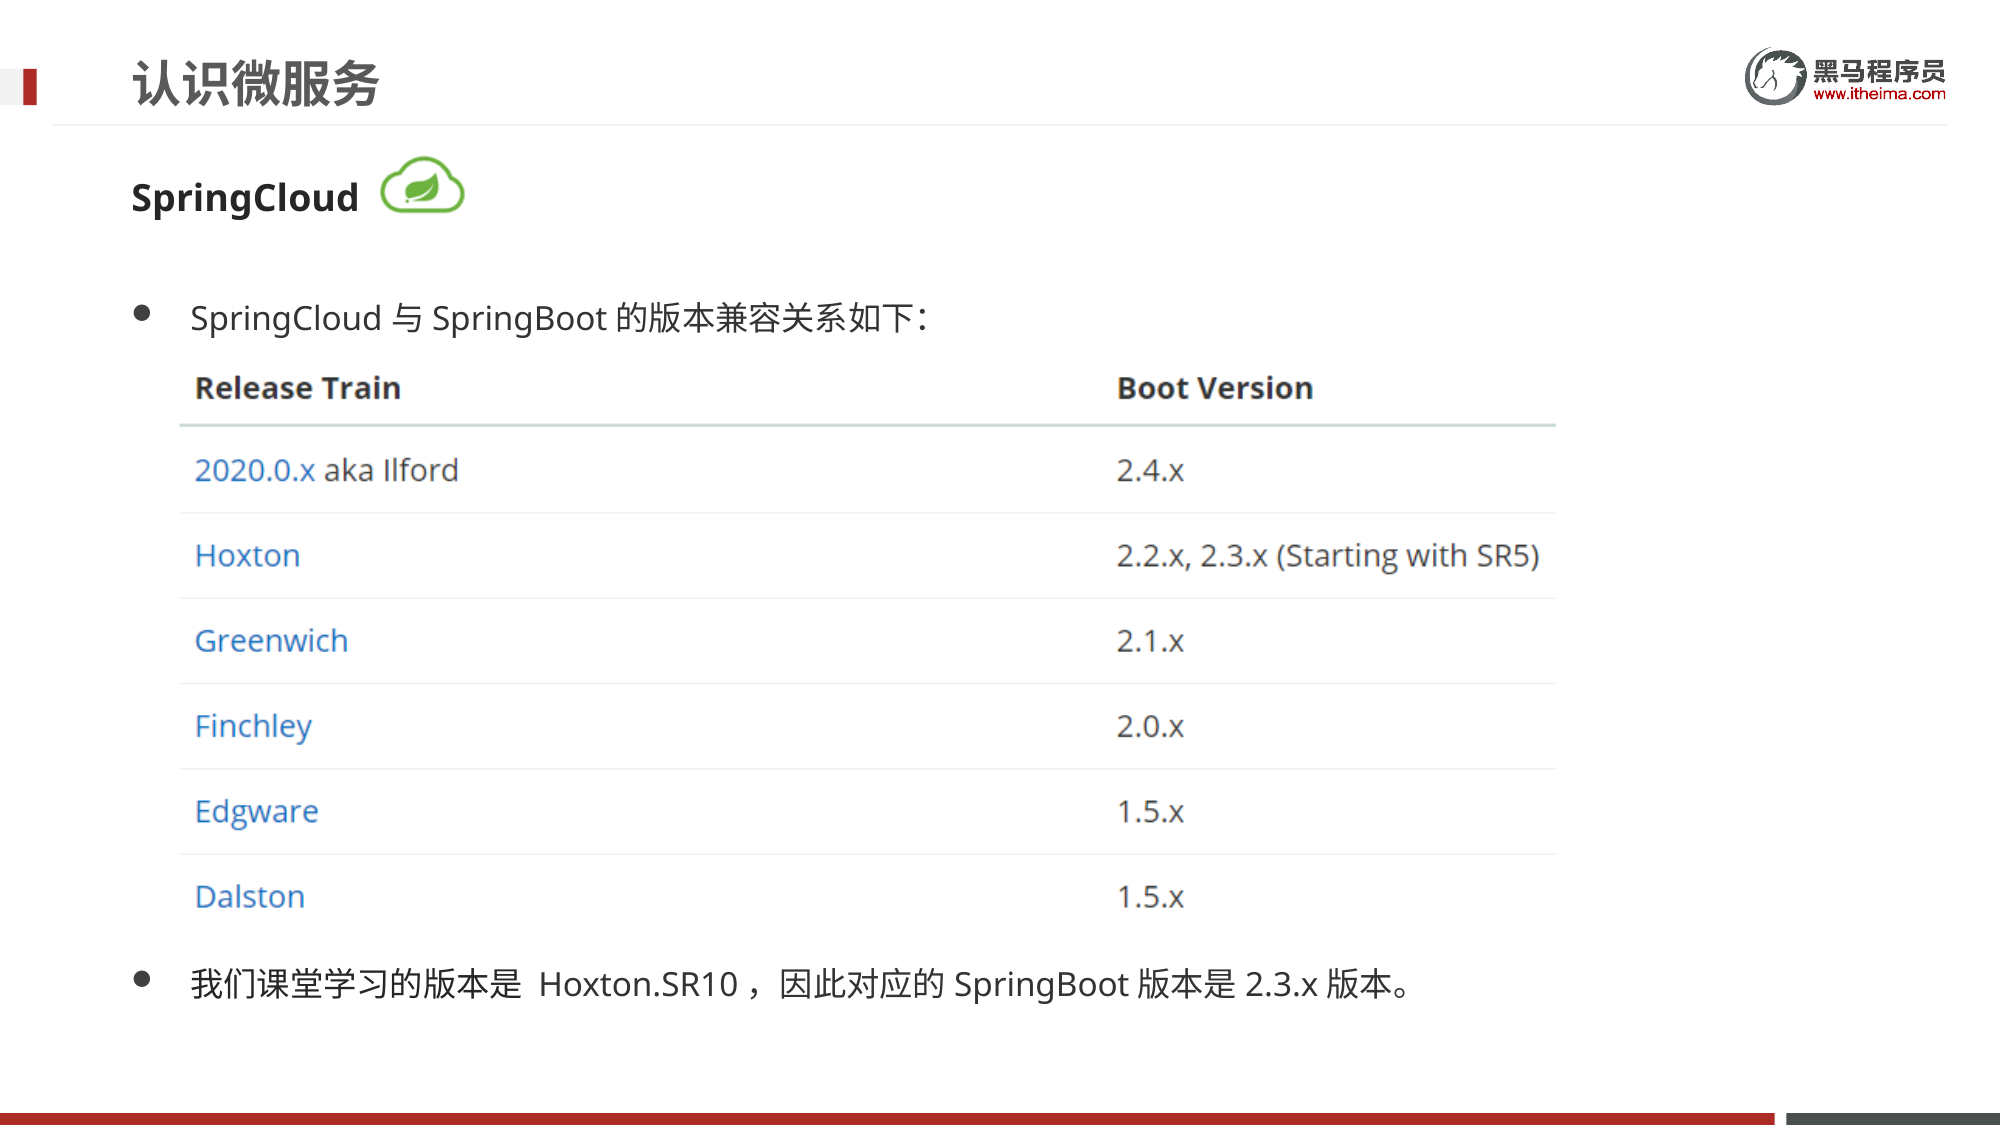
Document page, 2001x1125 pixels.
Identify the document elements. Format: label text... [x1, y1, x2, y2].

list SpringCloud [116, 154, 1880, 239]
title 认识微服务 [116, 40, 1556, 125]
picture [172, 362, 1556, 928]
list SpringCloud与SpringBoot的版本兼容关系如下： 我们课堂学习的版本是 Hoxton.SR10，因此对应的SpringBoot版本是2.3.x版本。 [116, 270, 1872, 1085]
picture [380, 153, 467, 217]
picture [1744, 46, 1946, 106]
